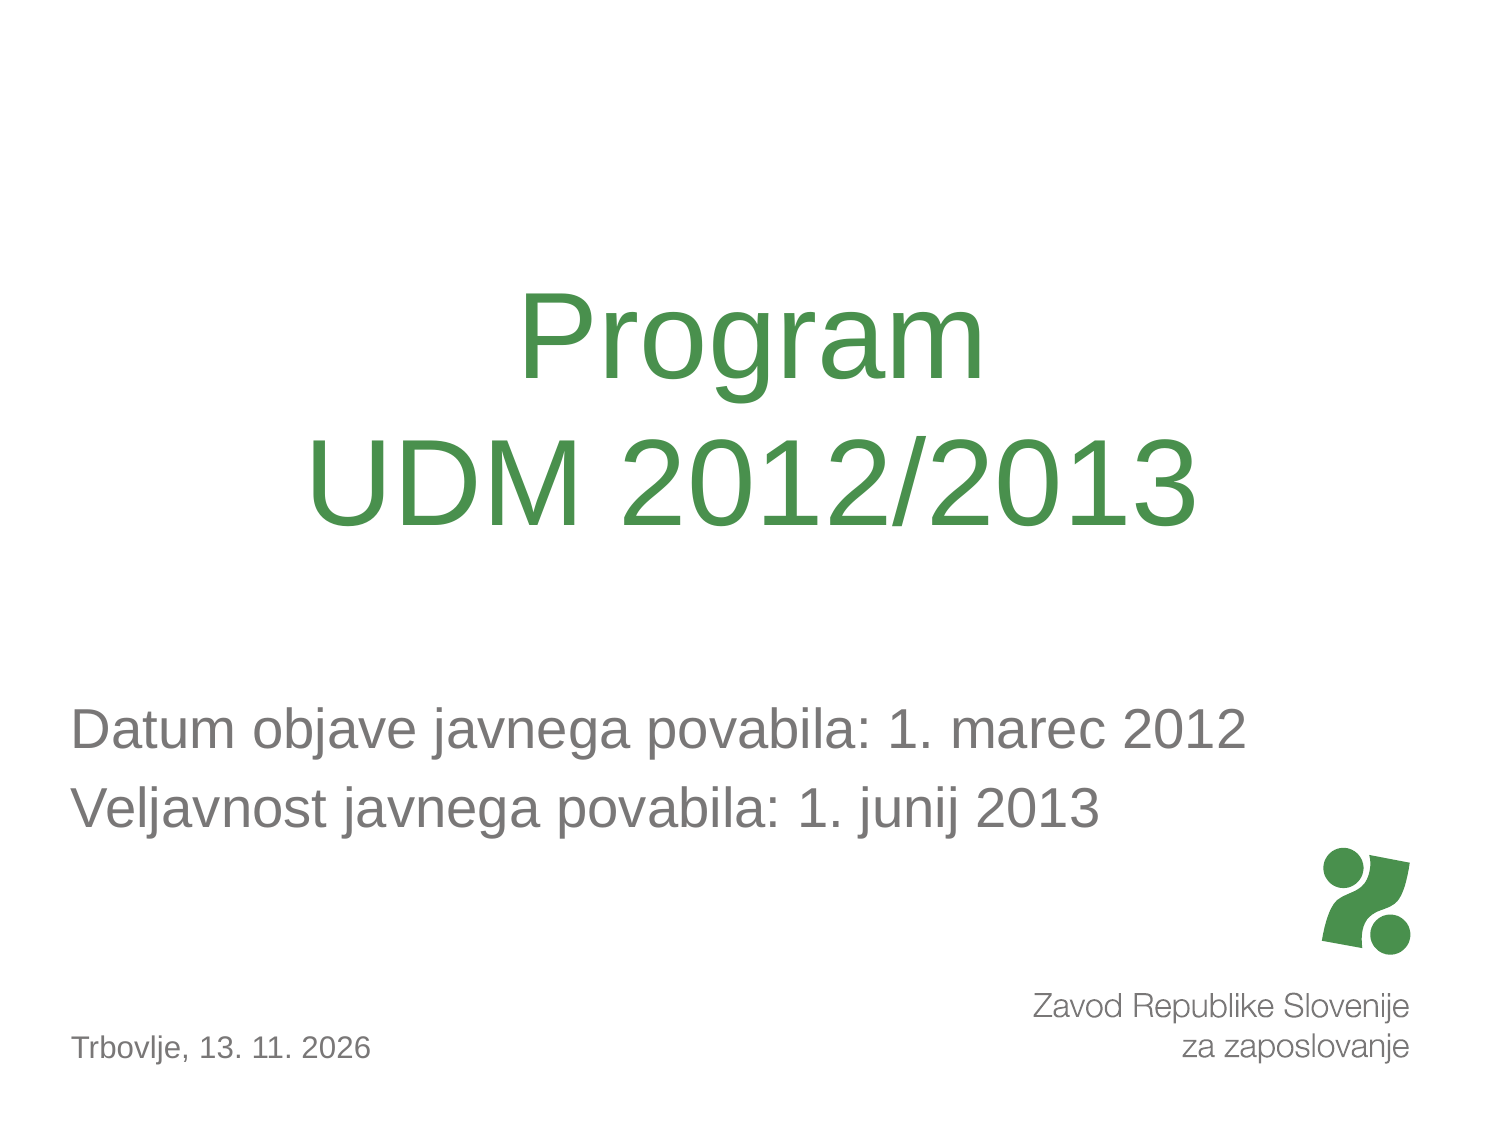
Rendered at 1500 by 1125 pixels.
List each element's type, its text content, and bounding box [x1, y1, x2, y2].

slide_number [70, 1026, 463, 1086]
title Program UDM 2012/2013 [70, 255, 1436, 563]
subtitle Datum objave javnega povabila: 1. marec 2012 Veljavnost javnega povabila: 1. junij 2013 [70, 692, 1436, 847]
